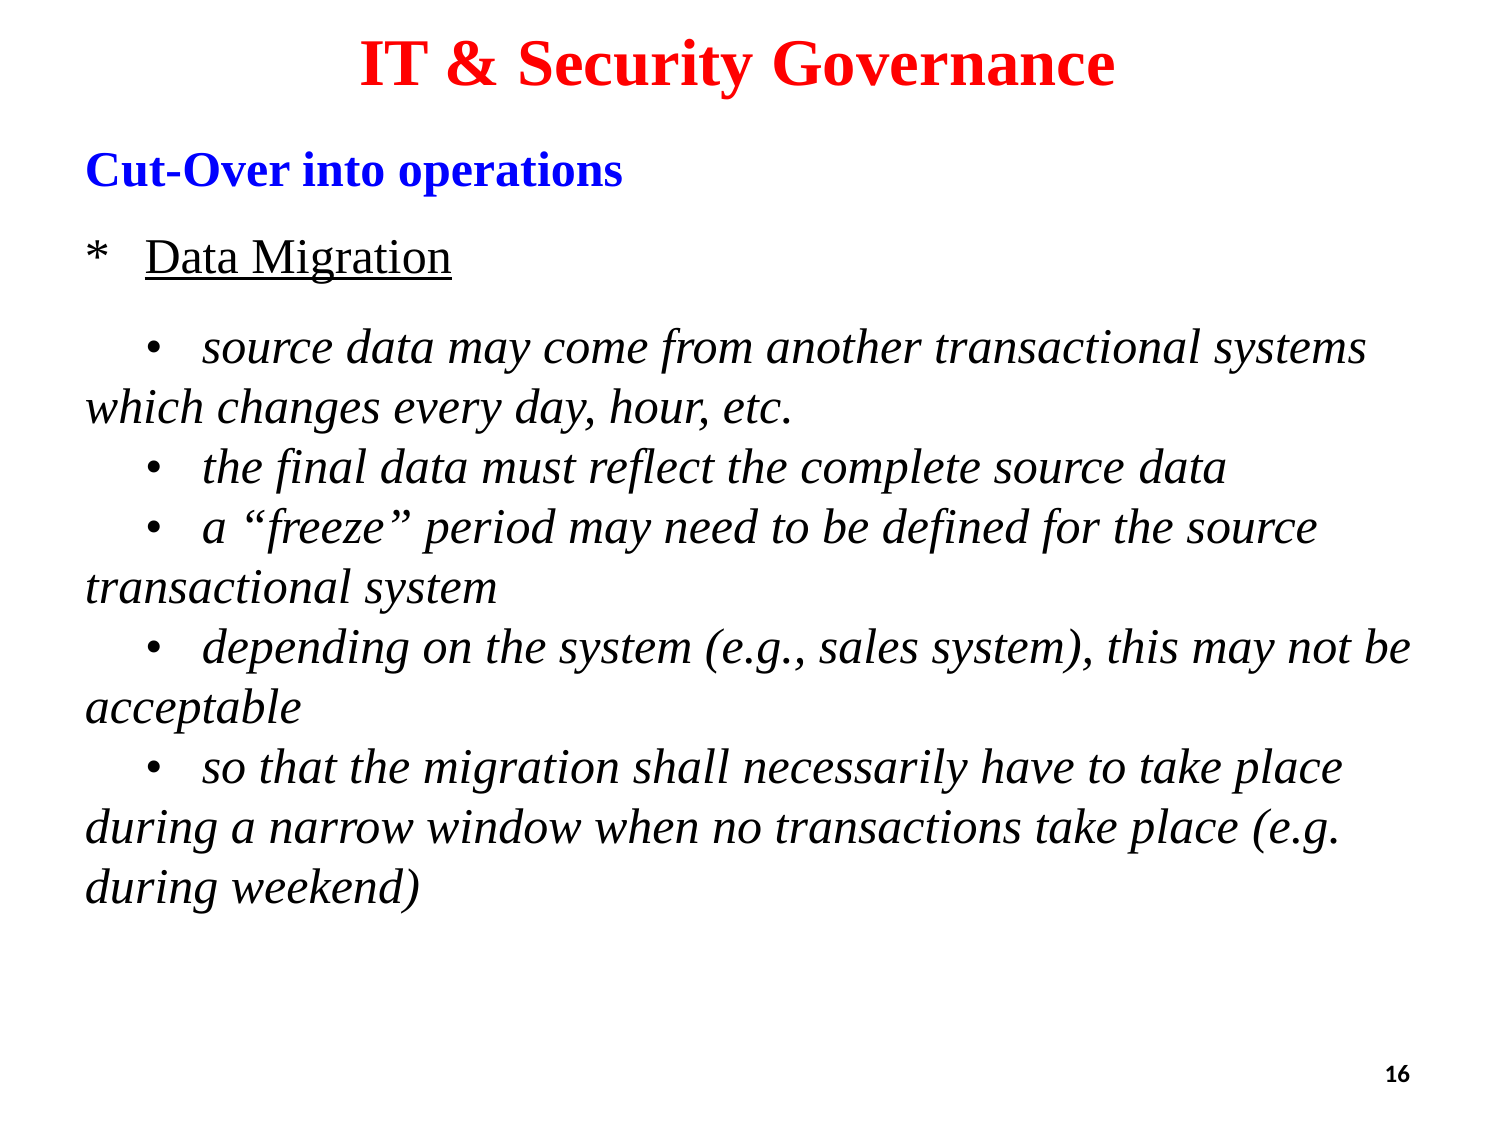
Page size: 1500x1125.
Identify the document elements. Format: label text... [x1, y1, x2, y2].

text_box Cut-Over into operations * Data Migration • source data may come from another transactional systems which changes every day, hour, etc. • the final data must reflect the complete source data • a “freeze” period may need to be defined for the source transactional system • depending on the system (e.g., sales system), this may not be acceptable • so that the migration shall necessarily have to take place during a narrow window when no transactions take place (e.g. during weekend) [70, 128, 1439, 921]
text_box IT & Security Governance [93, 11, 1383, 107]
slide_number 16 [1074, 1042, 1425, 1103]
